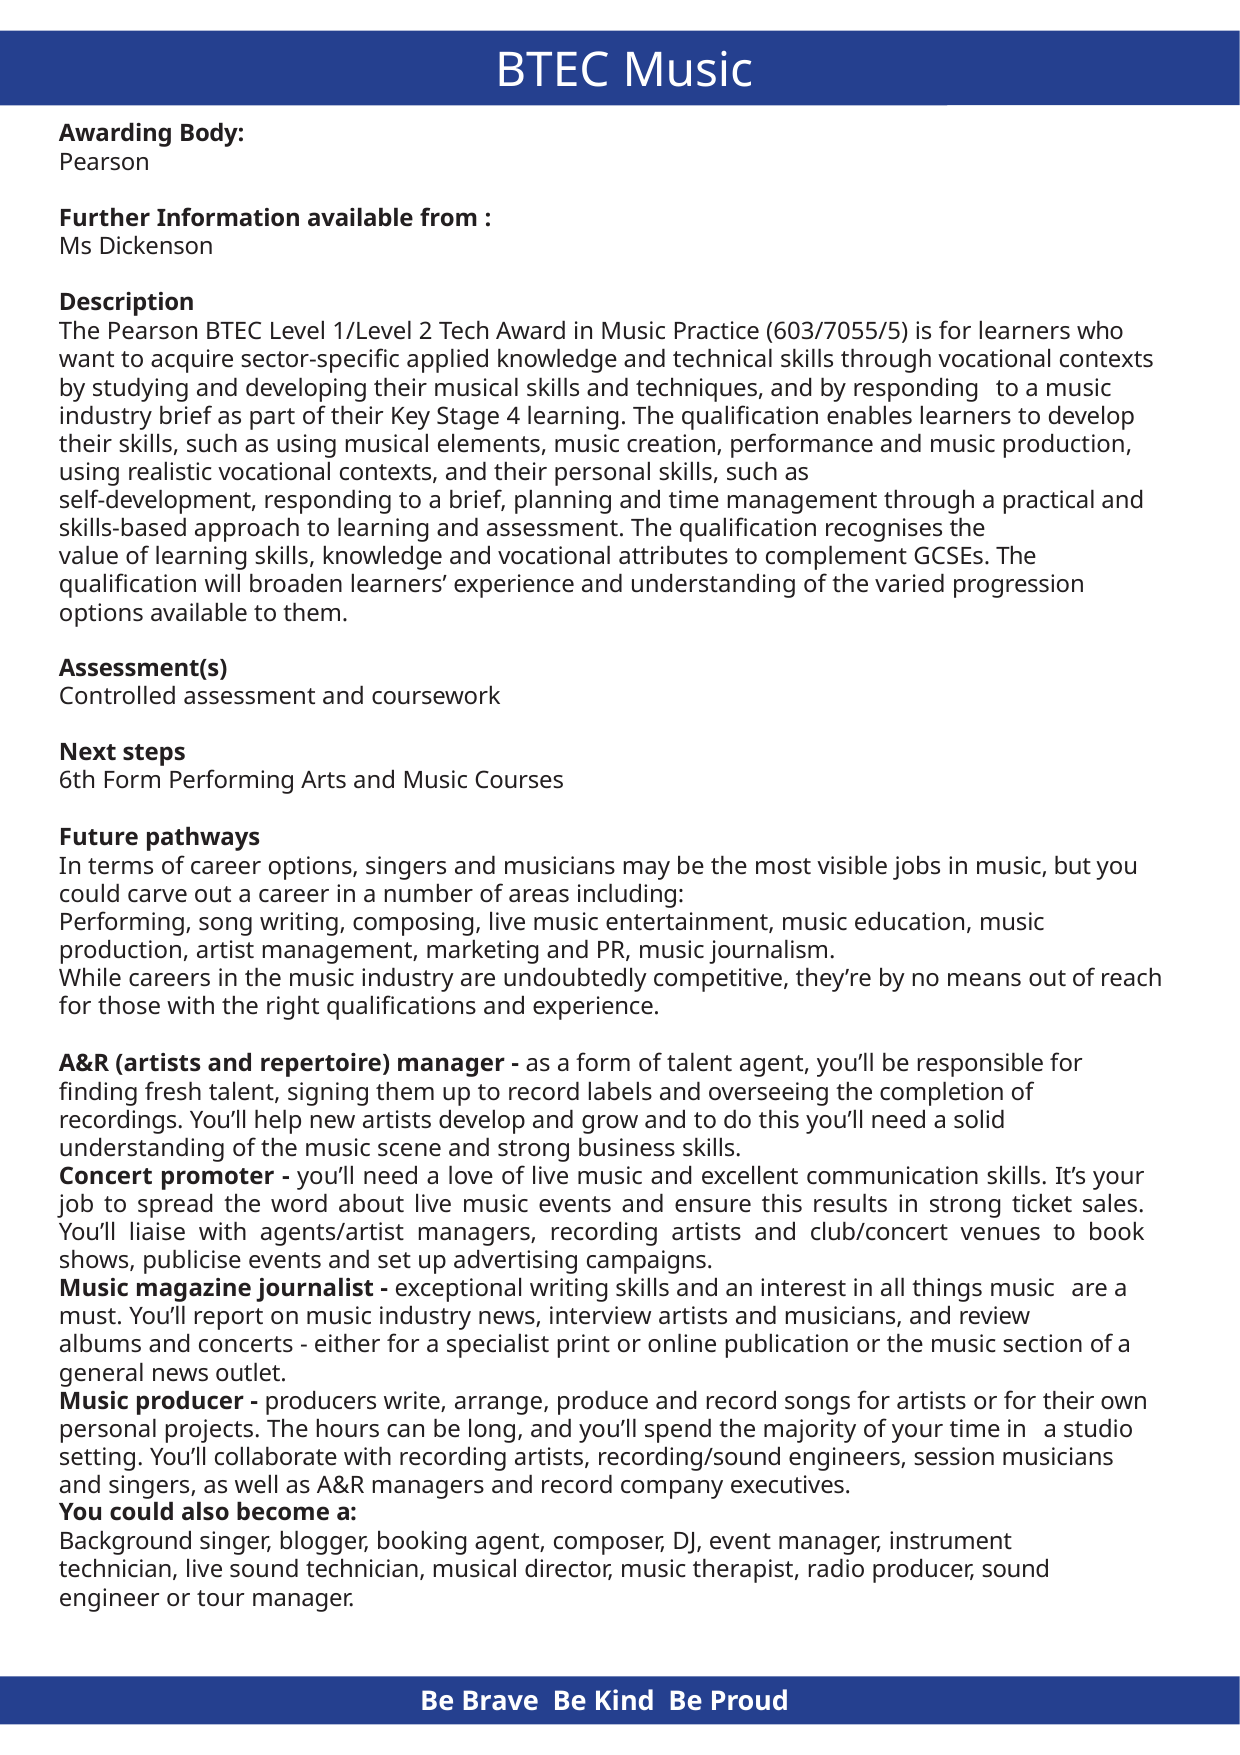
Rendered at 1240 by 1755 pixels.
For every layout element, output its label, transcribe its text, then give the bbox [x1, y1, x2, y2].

footer Be Brave Be Kind Be Proud [417, 1661, 823, 1755]
text_box Awarding Body: Pearson Further Information available from : Ms Dickenson Description The Pearson BTEC Level 1/Level 2 Tech Award in Music Practice (603/7055/5) is for learners who want to acquire sector-specific applied knowledge and technical skills through vocational contexts by studying and developing their musical skills and techniques, and by responding to a music industry brief as part of their Key Stage 4 learning. The qualification enables learners to develop their skills, such as using musical elements, music creation, performance and music production, using realistic vocational contexts, and their personal skills, such as self-development, responding to a brief, planning and time management through a practical and skills-based approach to learning and assessment. The qualification recognises the value of learning skills, knowledge and vocational attributes to complement GCSEs. The qualification will broaden learners’ experience and understanding of the varied progression options available to them. Assessment(s) Controlled assessment and coursework Next steps 6th Form Performing Arts and Music Courses Future pathways In terms of career options, singers and musicians may be the most visible jobs in music, but you could carve out a career in a number of areas including: Performing, song writing, composing, live music entertainment, music education, music production, artist management, marketing and PR, music journalism. While careers in the music industry are undoubtedly competitive, they’re by no means out of reach for those with the right qualifications and experience. A&R (artists and repertoire) manager - as a form of talent agent, you’ll be responsible for finding fresh talent, signing them up to record labels and overseeing the completion of recordings. You’ll help new artists develop and grow and to do this you’ll need a solid understanding of the music scene and strong business skills. Concert promoter - you’ll need a love of live music and excellent communication skills. It’s your job to spread the word about live music events and ensure this results in strong ticket sales. You’ll liaise with agents/artist managers, recording artists and club/concert venues to book shows, publicise events and set up advertising campaigns. Music magazine journalist - exceptional writing skills and an interest in all things music are a must. You’ll report on music industry news, interview artists and musicians, and review albums and concerts - either for a specialist print or online publication or the music section of a general news outlet. Music producer - producers write, arrange, produce and record songs for artists or for their own personal projects. The hours can be long, and you’ll spend the majority of your time in a studio setting. You’ll collaborate with recording artists, recording/sound engineers, session musicians and singers, as well as A&R managers and record company executives. You could also become a: Background singer, blogger, booking agent, composer, DJ, event manager, instrument technician, live sound technician, musical director, music therapist, radio producer, sound engineer or tour manager. [56, 115, 1186, 1611]
title BTEC Music [131, 36, 1187, 332]
